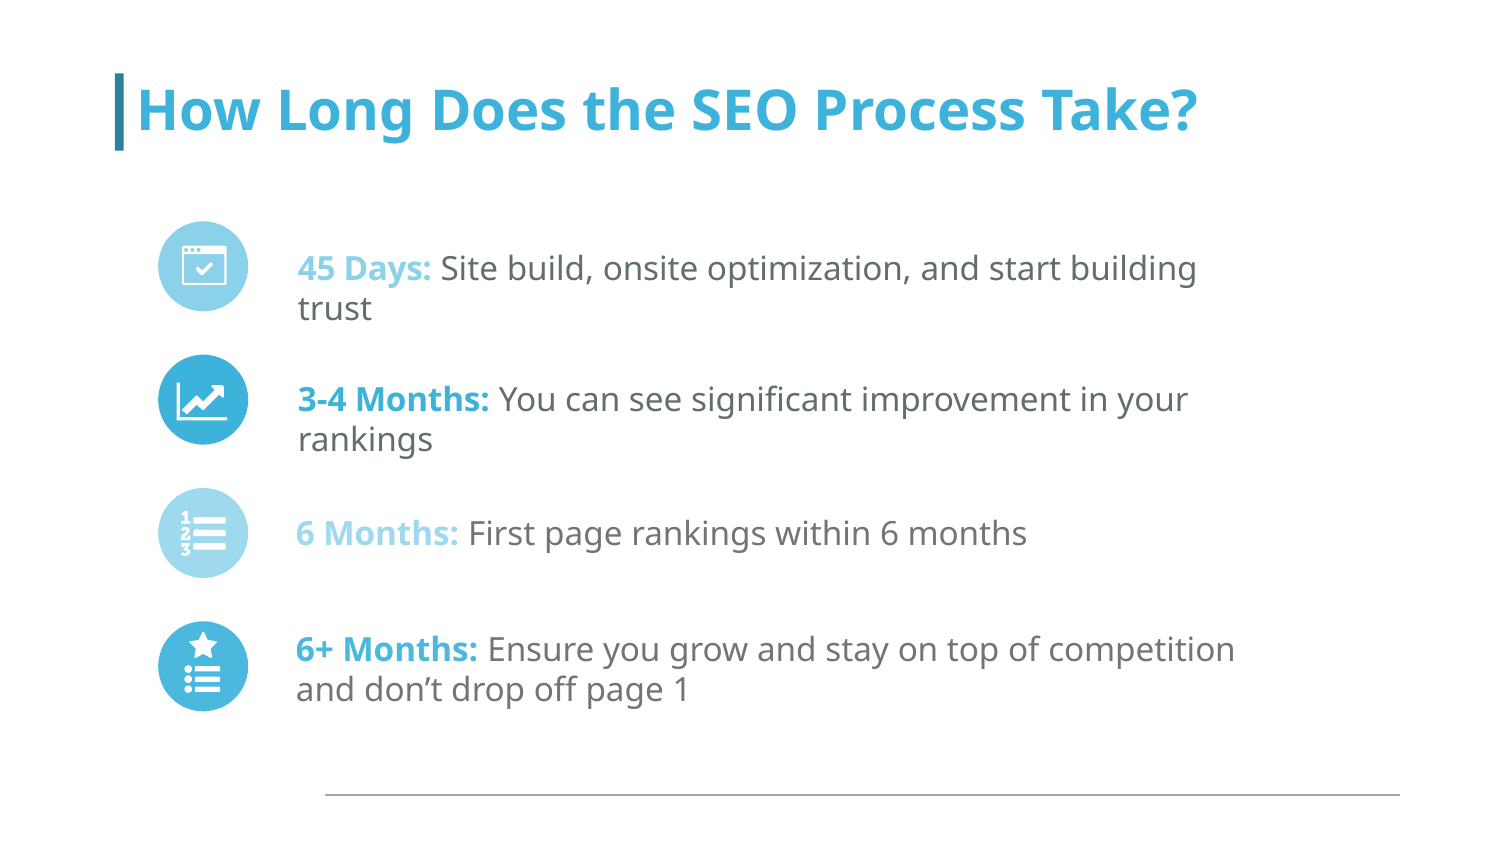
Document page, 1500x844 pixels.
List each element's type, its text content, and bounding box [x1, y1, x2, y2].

text_box 6 Months: First page rankings within 6 months [282, 505, 1238, 559]
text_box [158, 621, 249, 712]
text_box How Long Does the SEO Process Take? [130, 84, 1300, 144]
text_box [114, 73, 124, 151]
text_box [158, 354, 249, 445]
text_box 45 Days: Site build, onsite optimization, and start building trust [282, 240, 1288, 334]
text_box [158, 221, 249, 312]
text_box 3-4 Months: You can see significant improvement in your rankings [282, 371, 1313, 466]
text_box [158, 487, 249, 578]
text_box 6+ Months: Ensure you grow and stay on top of competition and don’t drop off page 1 [282, 621, 1450, 716]
